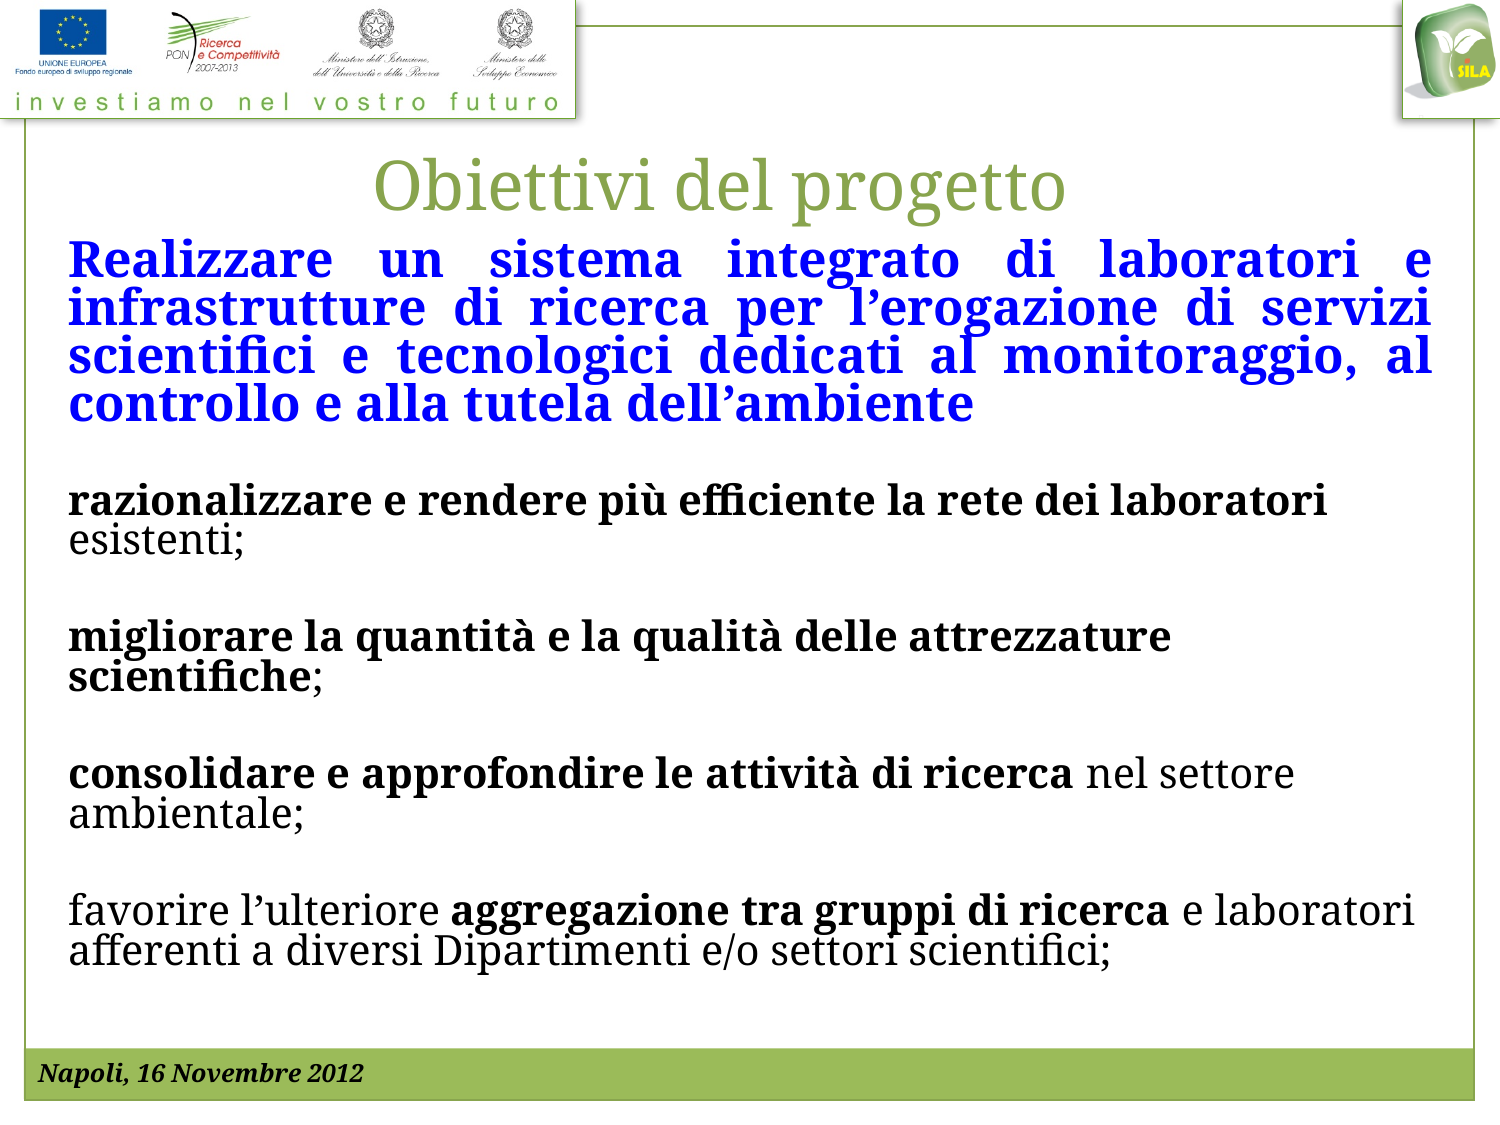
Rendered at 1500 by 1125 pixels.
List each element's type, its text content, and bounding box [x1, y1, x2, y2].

text_box Napoli, 16 Novembre 2012 [23, 1050, 645, 1095]
list Realizzare un sistema integrato di laboratori e infrastrutture di ricerca per l’erogazione di servizi scientifici e tecnologici dedicati al monitoraggio, al controllo e alla tutela dell’ambiente razionalizzare e rendere più efficiente la rete dei laboratori esistenti; migliorare la quantità e la qualità delle attrezzature scientifiche; consolidare e approfondire le attività di ricerca nel settore ambientale; favorire l’ulteriore aggregazione tra gruppi di ricerca e laboratori afferenti a diversi Dipartimenti e/o settori scientifici; [52, 231, 1449, 1036]
title Obiettivi del progetto [40, 107, 1401, 232]
picture [0, 0, 576, 118]
picture [1402, 0, 1500, 119]
